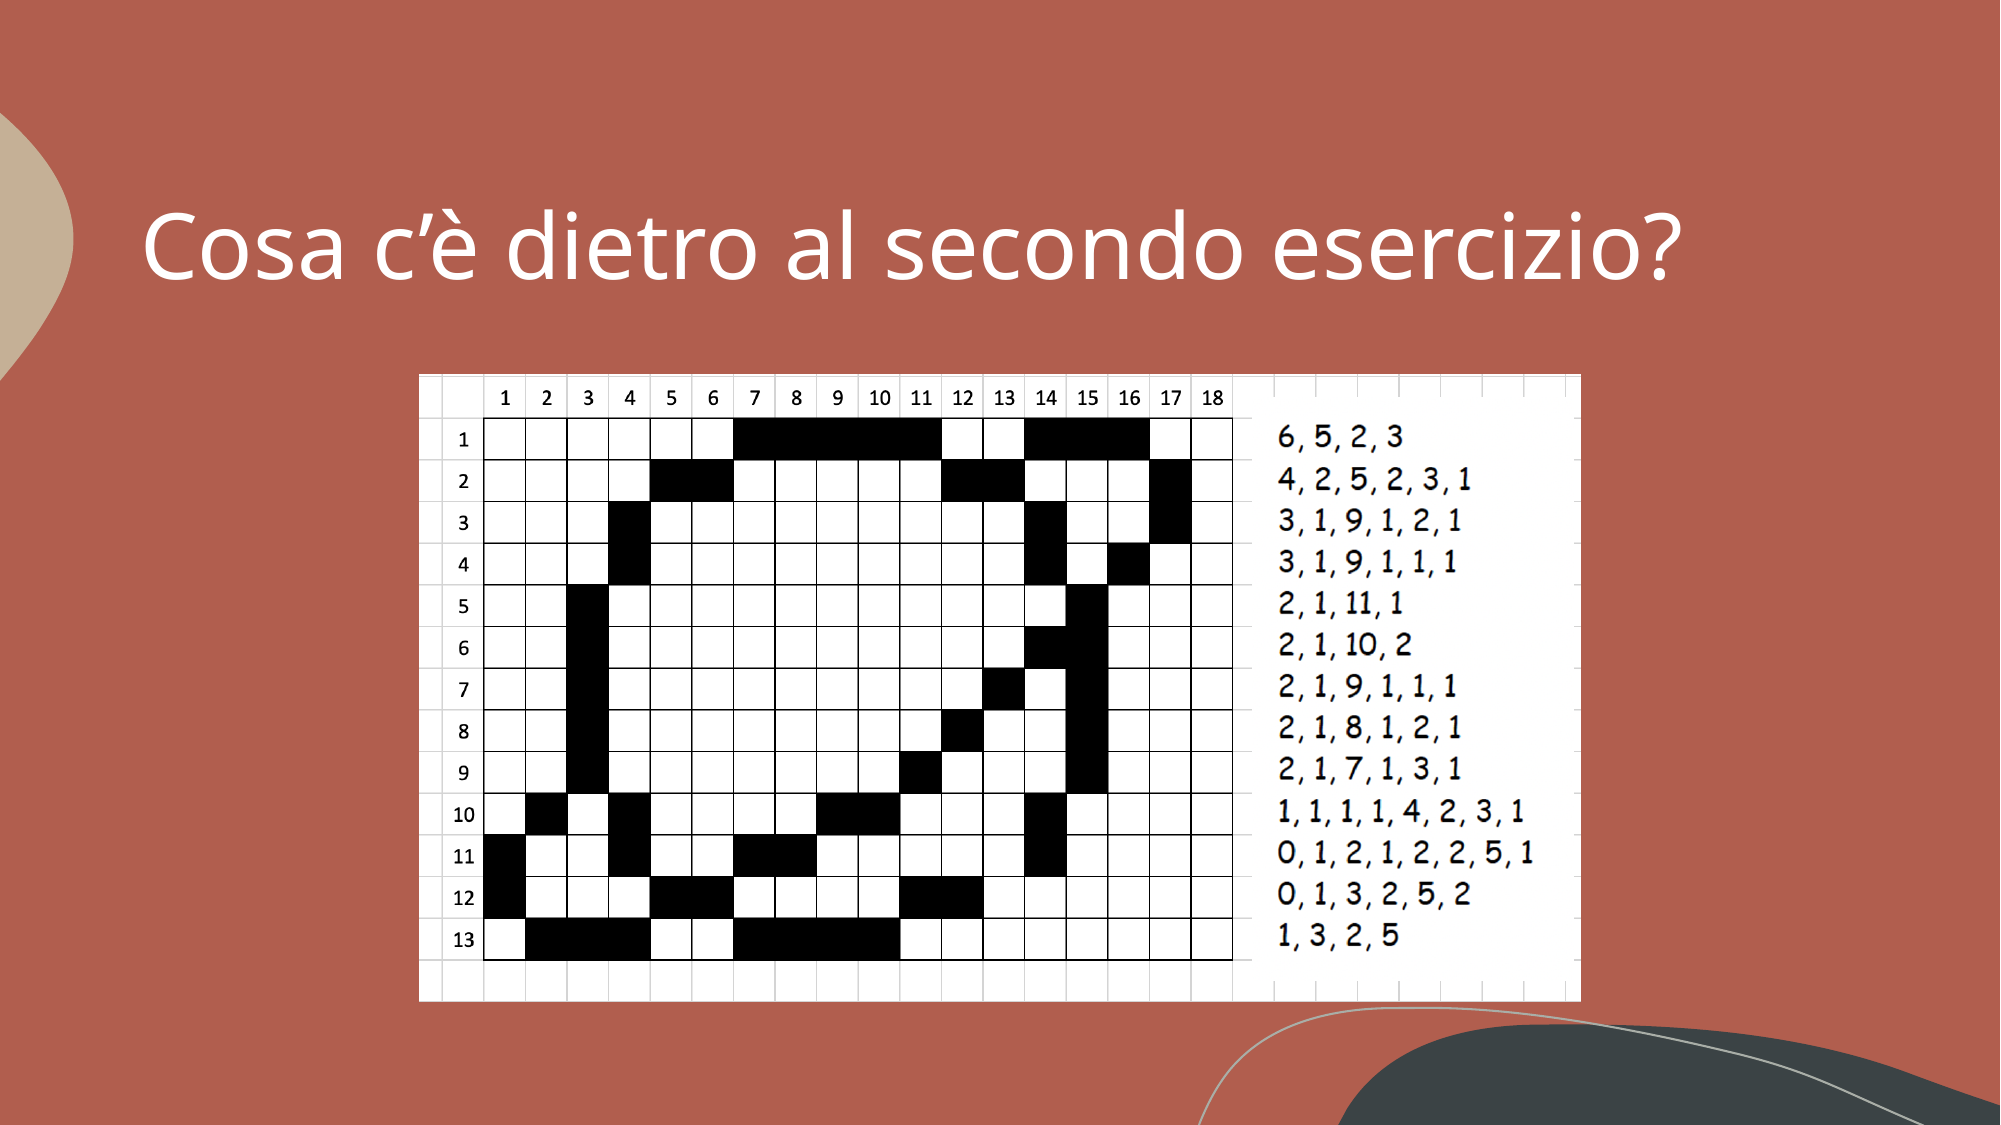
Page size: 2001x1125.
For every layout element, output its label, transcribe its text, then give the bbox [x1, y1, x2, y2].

title Cosa c’è dietro al secondo esercizio? [125, 125, 1875, 375]
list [419, 374, 1581, 1002]
